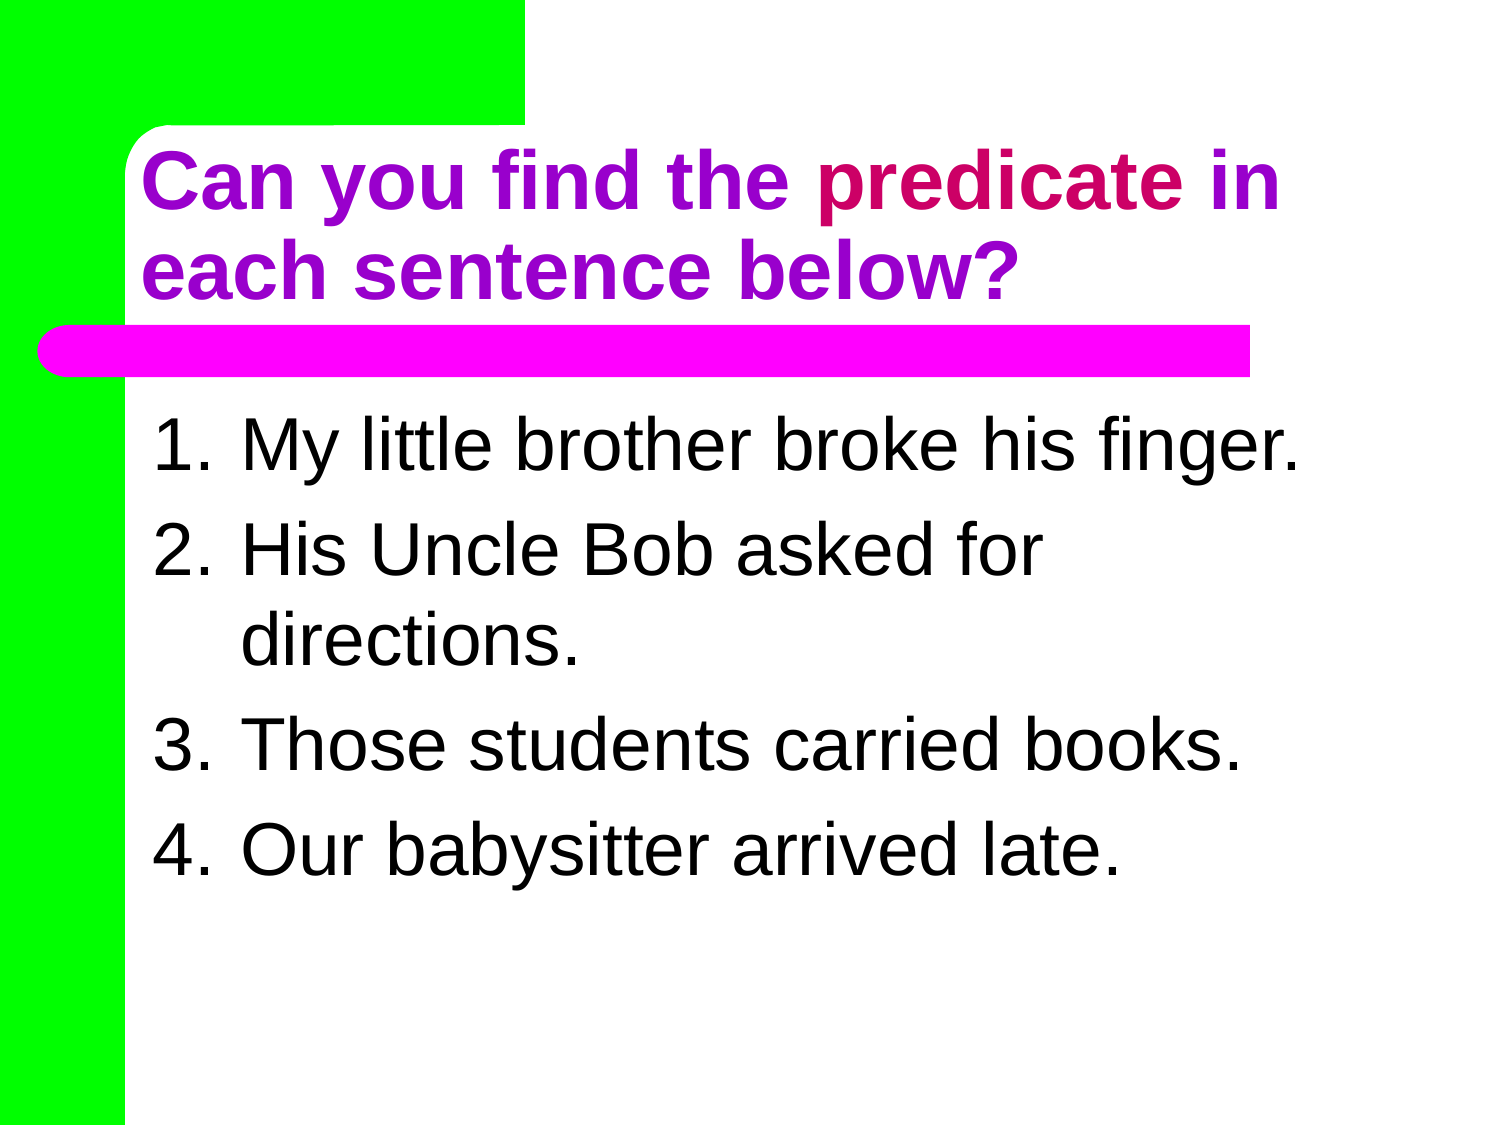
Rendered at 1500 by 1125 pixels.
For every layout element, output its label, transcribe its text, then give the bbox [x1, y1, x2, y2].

list My little brother broke his finger. His Uncle Bob asked for directions. Those students carried books. Our babysitter arrived late. [137, 387, 1400, 999]
title Can you find the predicate in each sentence below? [124, 137, 1426, 326]
